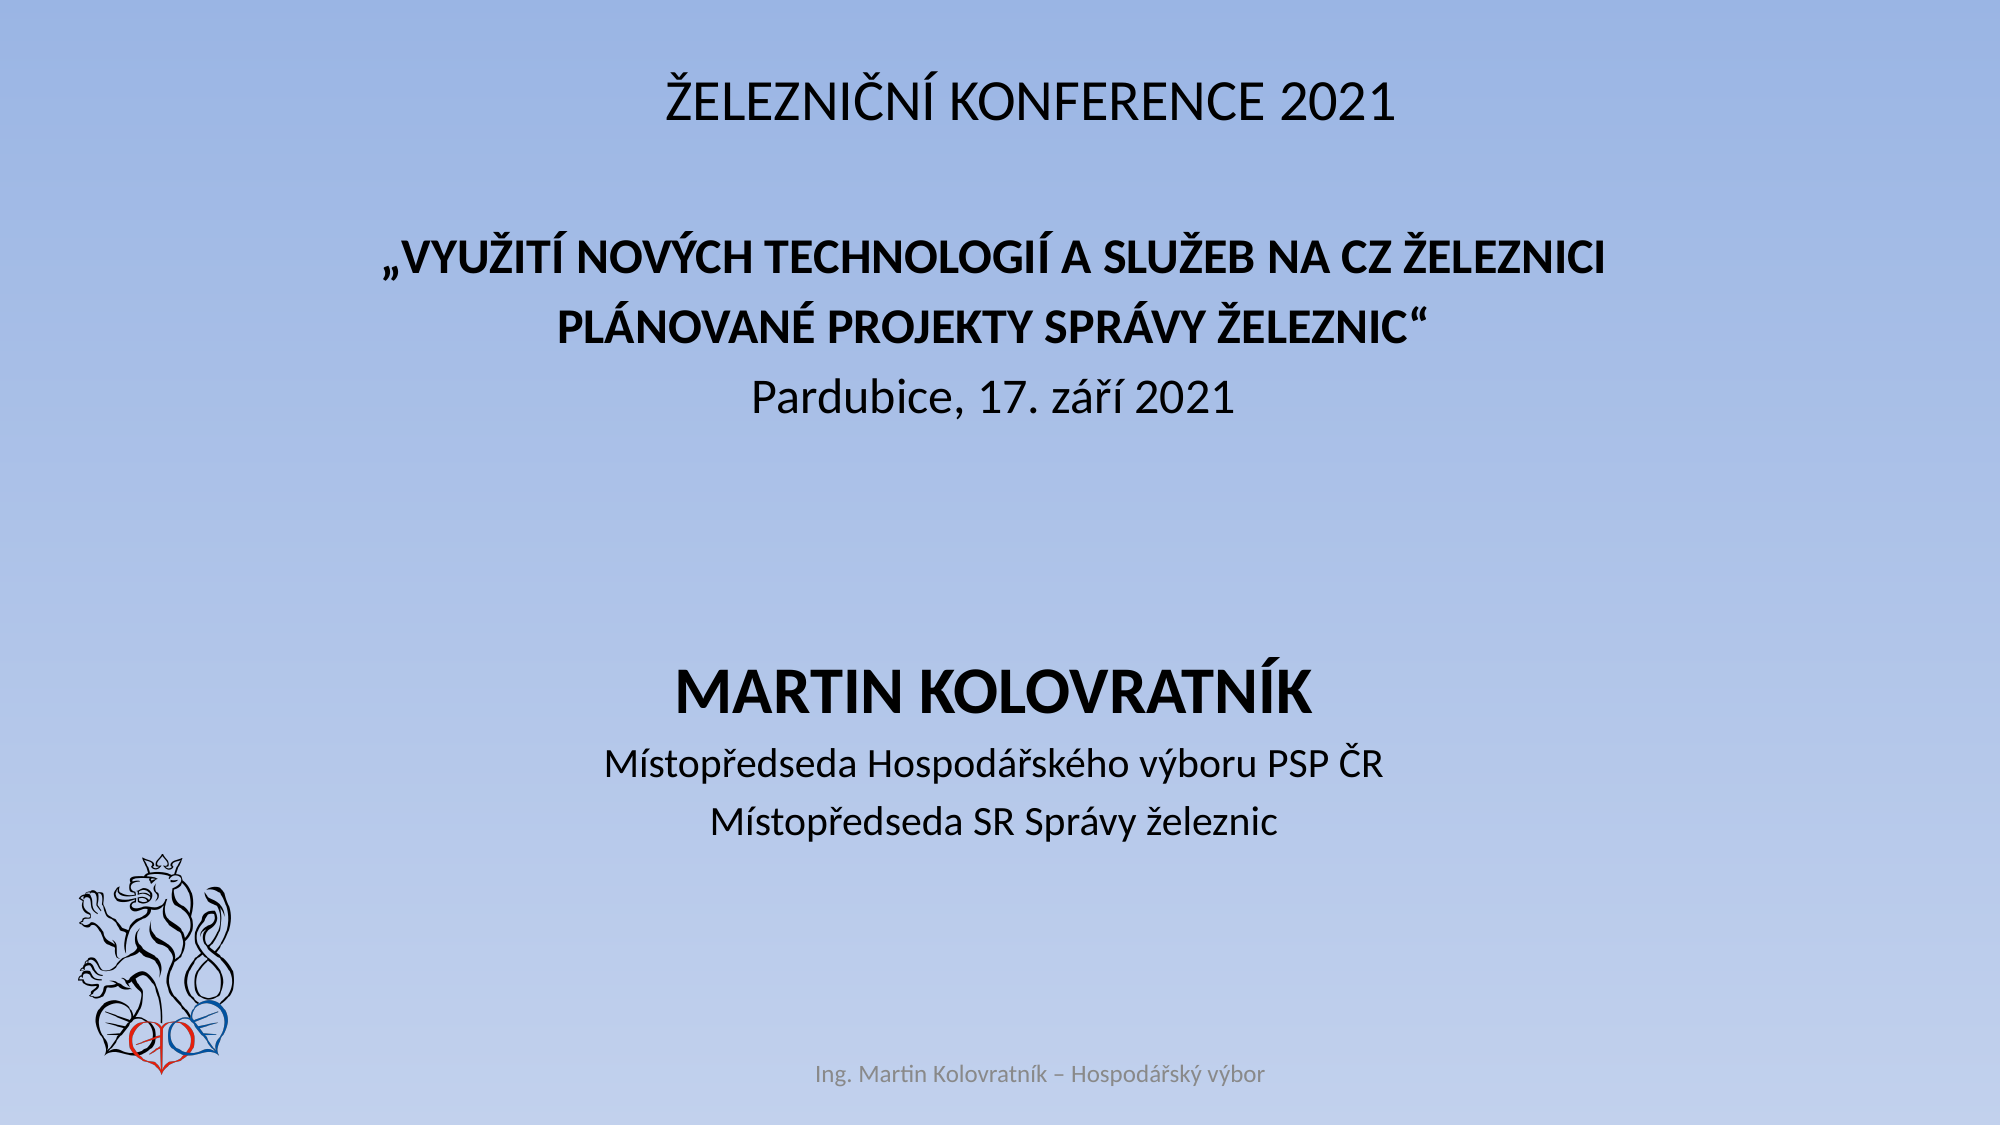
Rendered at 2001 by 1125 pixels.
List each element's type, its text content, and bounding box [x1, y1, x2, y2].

picture [78, 854, 235, 1075]
footer Ing. Martin Kolovratník – Hospodářský výbor [762, 1042, 1319, 1103]
subtitle ŽELEZNIČNÍ KONFERENCE 2021 „VYUŽITÍ NOVÝCH TECHNOLOGIÍ A SLUŽEB NA CZ ŽELEZNICI PLÁNOVANÉ PROJEKTY SPRÁVY ŽELEZNIC“ Pardubice, 17. září 2021 MARTIN KOLOVRATNÍK Místopředseda Hospodářského výboru PSP ČR Místopředseda SR Správy železnic [314, 54, 1674, 343]
